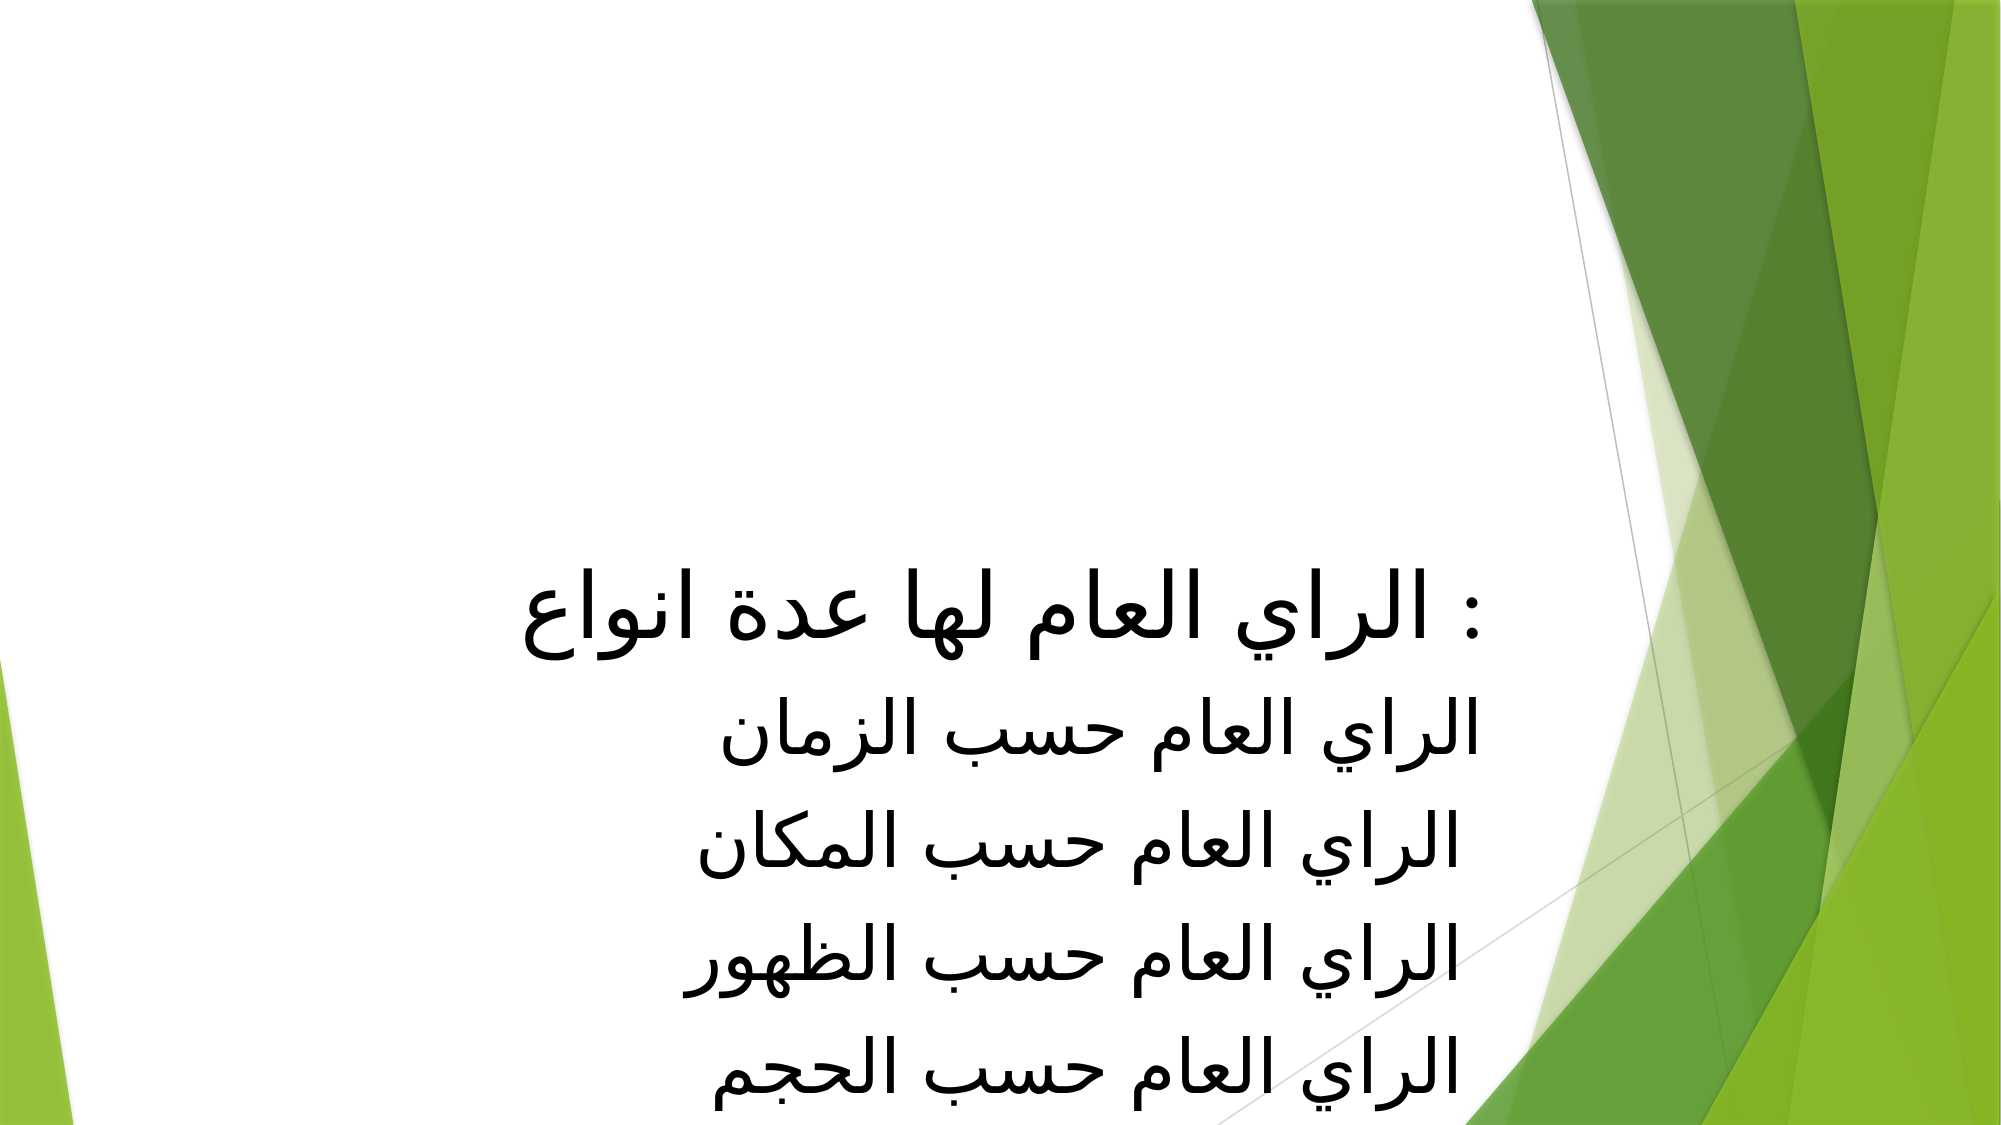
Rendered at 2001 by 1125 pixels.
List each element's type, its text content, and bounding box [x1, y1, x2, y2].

text_box الراي العام لها عدة انواع : الراي العام حسب الزمان الراي العام حسب المكان الراي العام حسب الظهور الراي العام حسب الحجم [139, 531, 1500, 1116]
